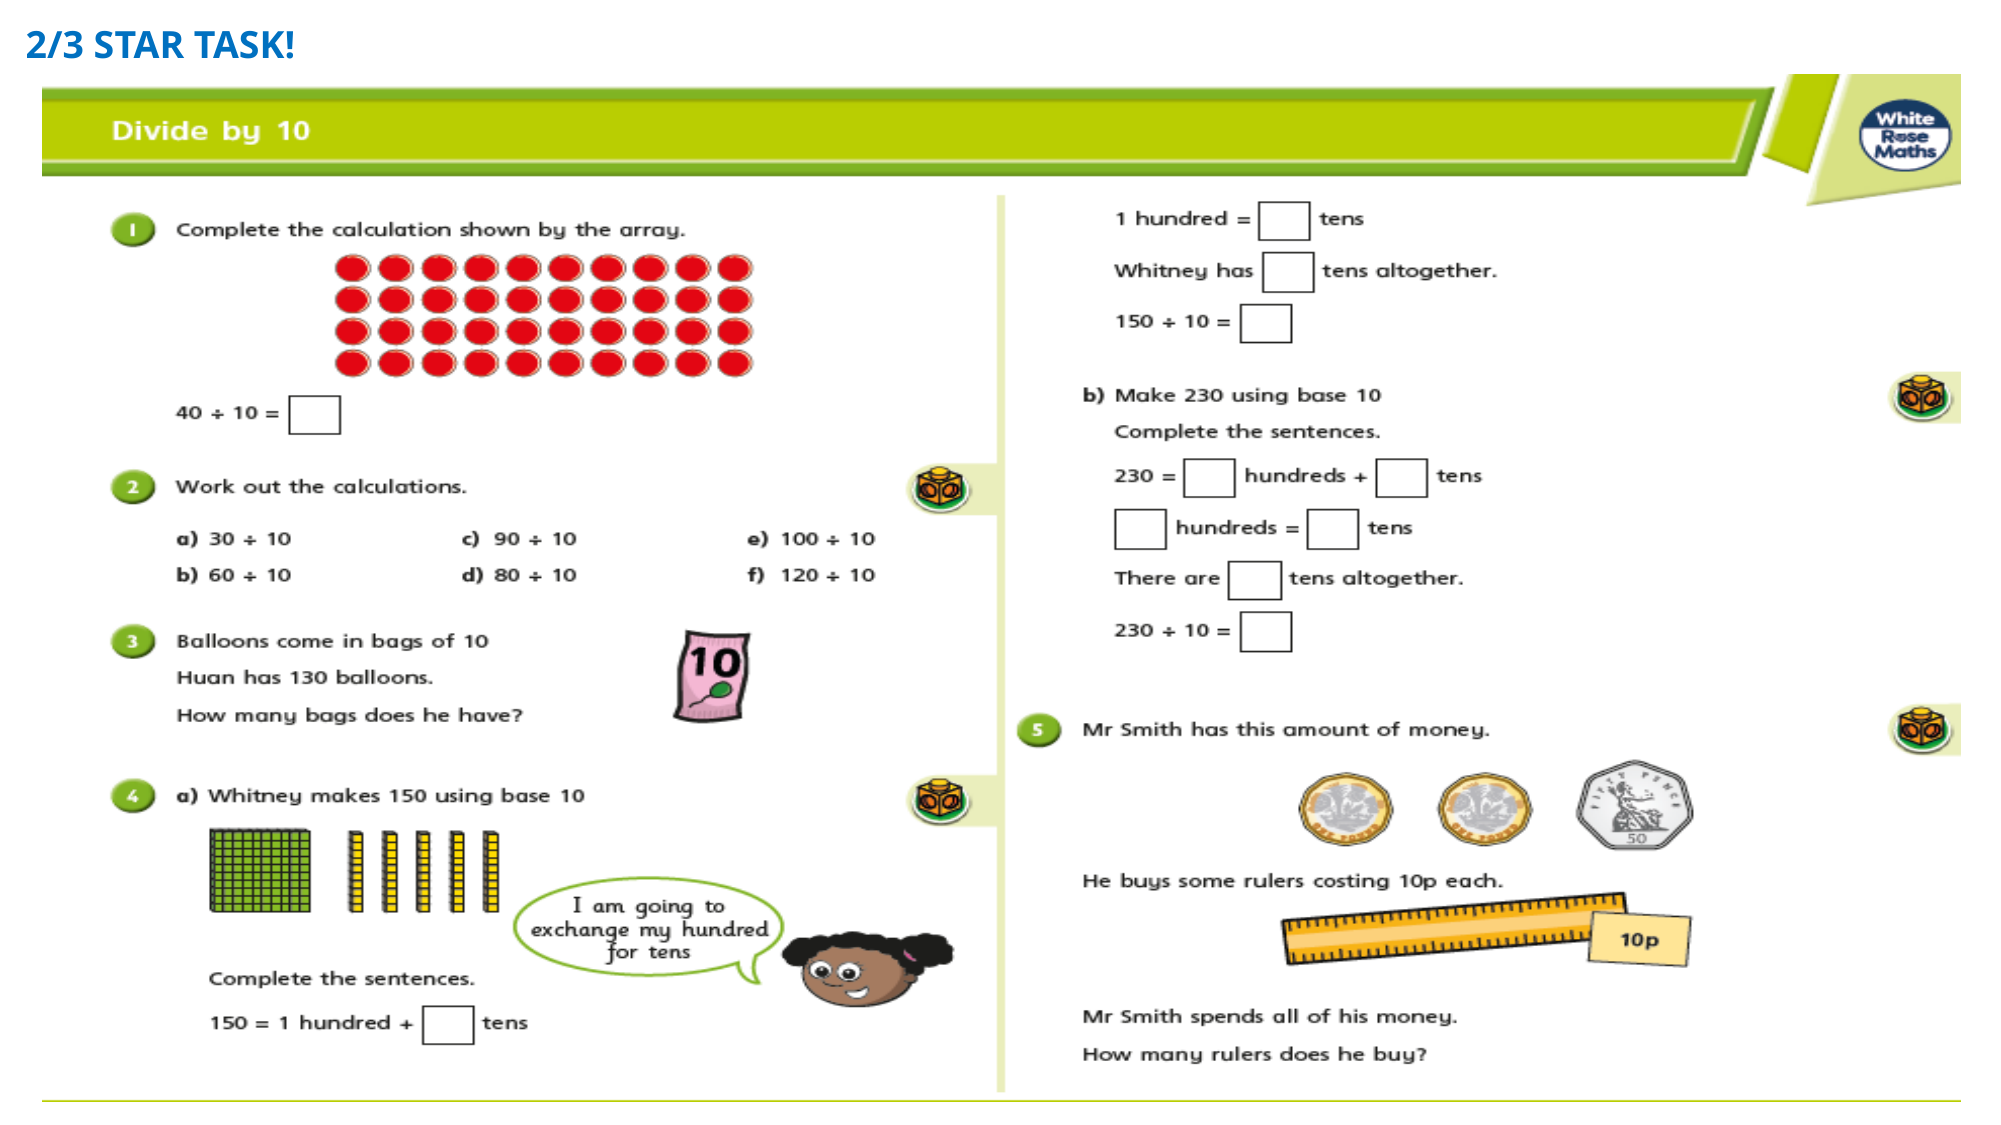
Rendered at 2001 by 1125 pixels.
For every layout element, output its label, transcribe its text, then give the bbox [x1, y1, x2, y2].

text_box 2/3 STAR TASK! [10, 13, 380, 74]
picture [42, 74, 1961, 1102]
